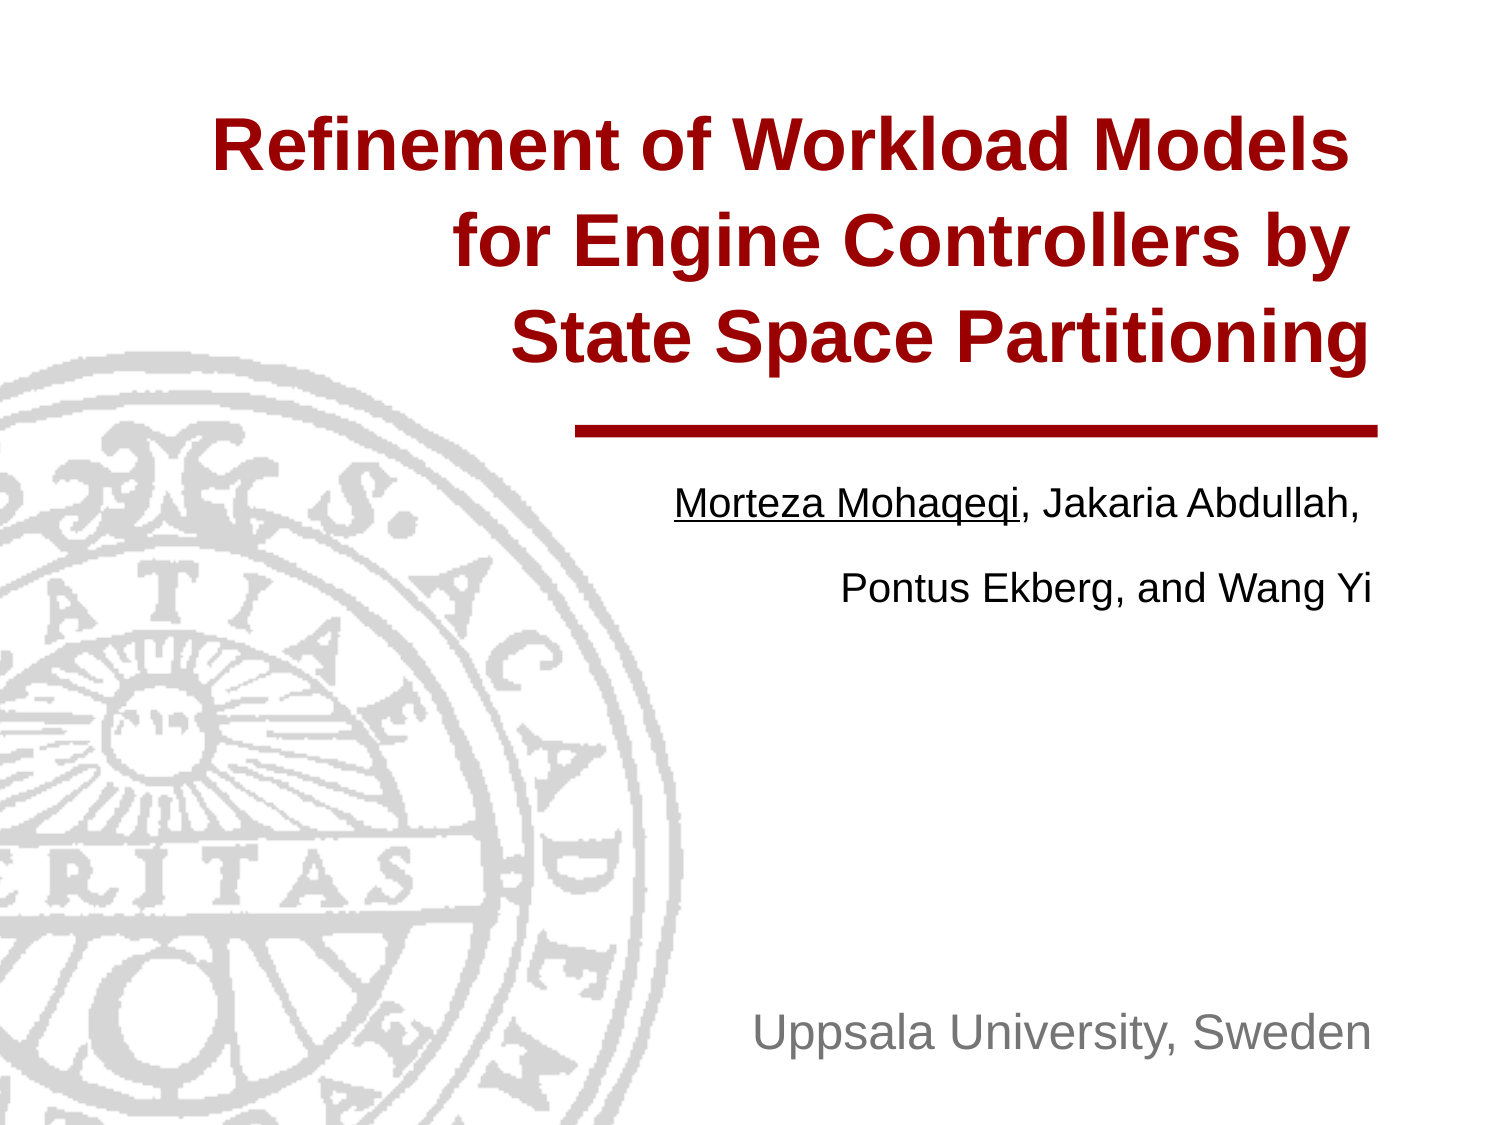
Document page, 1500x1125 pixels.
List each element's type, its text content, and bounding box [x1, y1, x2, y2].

picture [0, 326, 708, 1125]
title Refinement of Workload Models for Engine Controllers by State Space Partitioning [127, 86, 1388, 385]
subtitle Morteza Mohaqeqi, Jakaria Abdullah, Pontus Ekberg, and Wang Yi Uppsala University, Sweden [631, 468, 1388, 1093]
